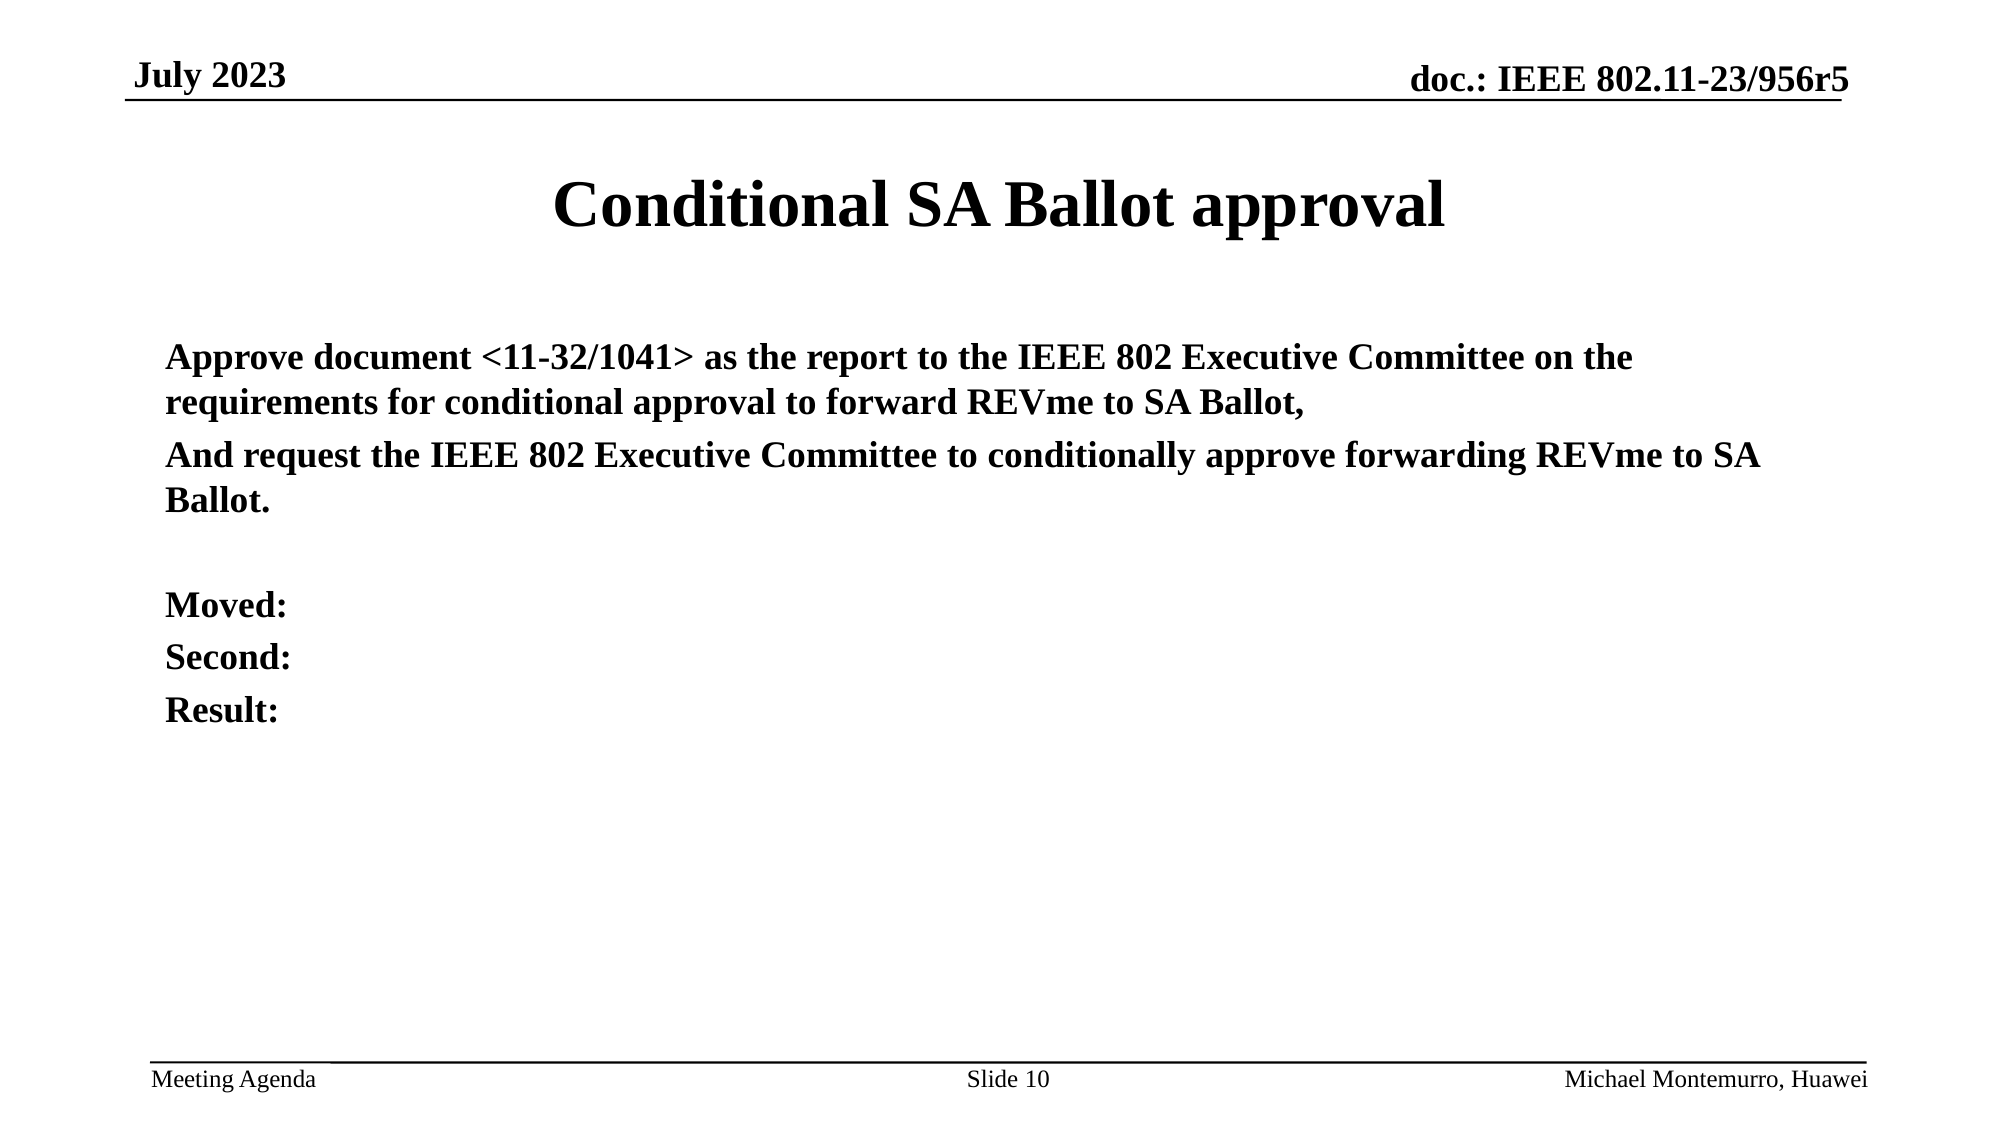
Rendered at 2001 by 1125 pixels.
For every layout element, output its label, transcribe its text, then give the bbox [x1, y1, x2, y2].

title Conditional SA Ballot approval [150, 112, 1850, 288]
footer Michael Montemurro, Huawei [1266, 1061, 1869, 1093]
slide_number Slide 10 [964, 1061, 1053, 1093]
list Approve document <11-32/1041> as the report to the IEEE 802 Executive Committee on the requirements for conditional approval to forward REVme to SA Ballot, And request the IEEE 802 Executive Committee to conditionally approve forwarding REVme to SA Ballot. Moved: Second: Result: [150, 324, 1850, 1000]
